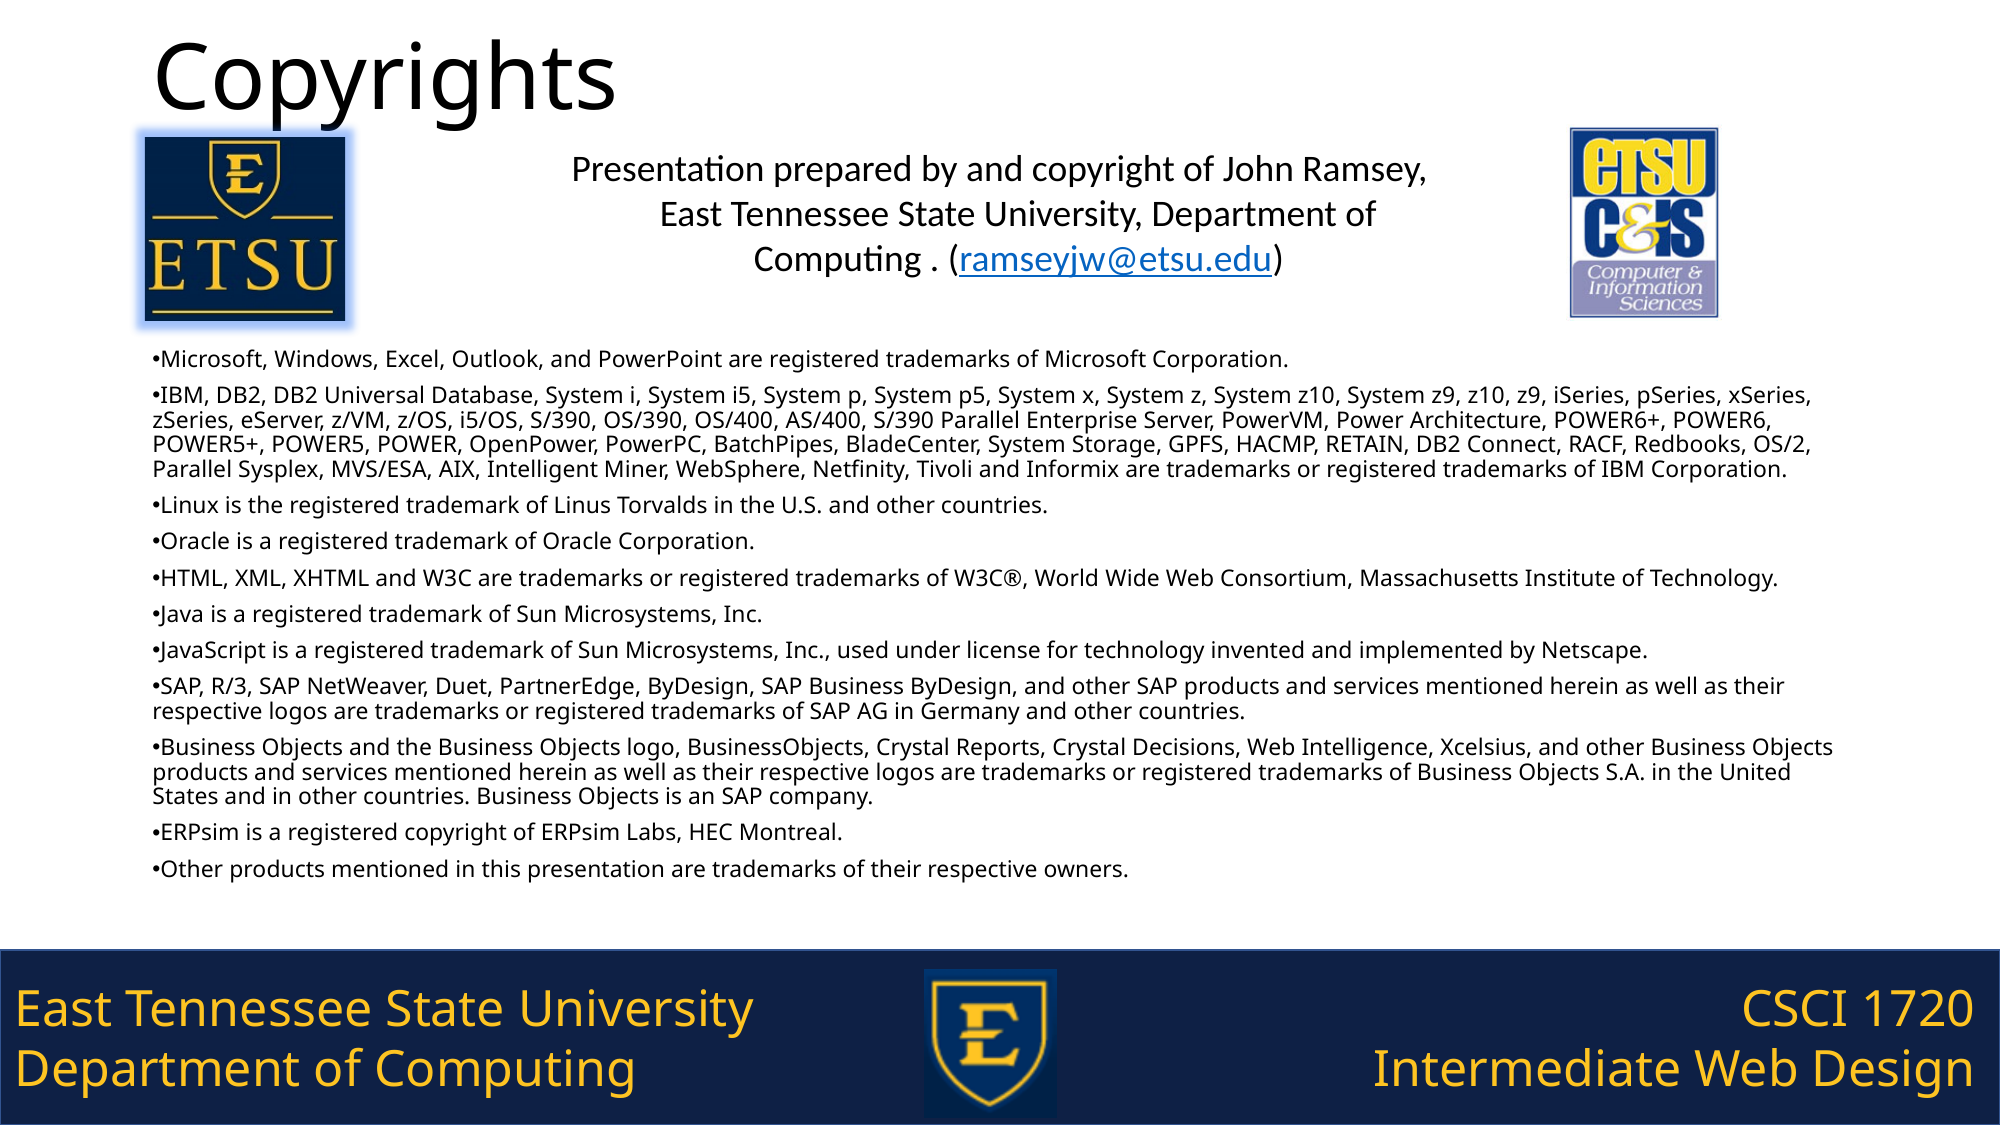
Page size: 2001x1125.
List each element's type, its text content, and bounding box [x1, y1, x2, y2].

list Microsoft, Windows, Excel, Outlook, and PowerPoint are registered trademarks of Microsoft Corporation. IBM, DB2, DB2 Universal Database, System i, System i5, System p, System p5, System x, System z, System z10, System z9, z10, z9, iSeries, pSeries, xSeries, zSeries, eServer, z/VM, z/OS, i5/OS, S/390, OS/390, OS/400, AS/400, S/390 Parallel Enterprise Server, PowerVM, Power Architecture, POWER6+, POWER6, POWER5+, POWER5, POWER, OpenPower, PowerPC, BatchPipes, BladeCenter, System Storage, GPFS, HACMP, RETAIN, DB2 Connect, RACF, Redbooks, OS/2, Parallel Sysplex, MVS/ESA, AIX, Intelligent Miner, WebSphere, Netfinity, Tivoli and Informix are trademarks or registered trademarks of IBM Corporation. Linux is the registered trademark of Linus Torvalds in the U.S. and other countries. Oracle is a registered trademark of Oracle Corporation. HTML, XML, XHTML and W3C are trademarks or registered trademarks of W3C®, World Wide Web Consortium, Massachusetts Institute of Technology. Java is a registered trademark of Sun Microsystems, Inc. JavaScript is a registered trademark of Sun Microsystems, Inc., used under license for technology invented and implemented by Netscape. SAP, R/3, SAP NetWeaver, Duet, PartnerEdge, ByDesign, SAP Business ByDesign, and other SAP products and services mentioned herein as well as their respective logos are trademarks or registered trademarks of SAP AG in Germany and other countries. Business Objects and the Business Objects logo, BusinessObjects, Crystal Reports, Crystal Decisions, Web Intelligence, Xcelsius, and other Business Objects products and services mentioned herein as well as their respective logos are trademarks or registered trademarks of Business Objects S.A. in the United States and in other countries. Business Objects is an SAP company. ERPsim is a registered copyright of ERPsim Labs, HEC Montreal. Other products mentioned in this presentation are trademarks of their respective owners. [137, 340, 1863, 1055]
text_box CSCI 1720 Intermediate Web Design [1210, 969, 1991, 1104]
text_box Presentation prepared by and copyright of John Ramsey, East Tennessee State University, Department of Computing . (ramseyjw@etsu.edu) [525, 137, 1475, 300]
picture [924, 969, 1057, 1118]
picture [1566, 124, 1722, 321]
picture [144, 136, 346, 321]
text_box [0, 949, 2000, 1125]
text_box East Tennessee State University Department of Computing [0, 969, 780, 1104]
text_box Copyrights [137, 21, 1863, 138]
